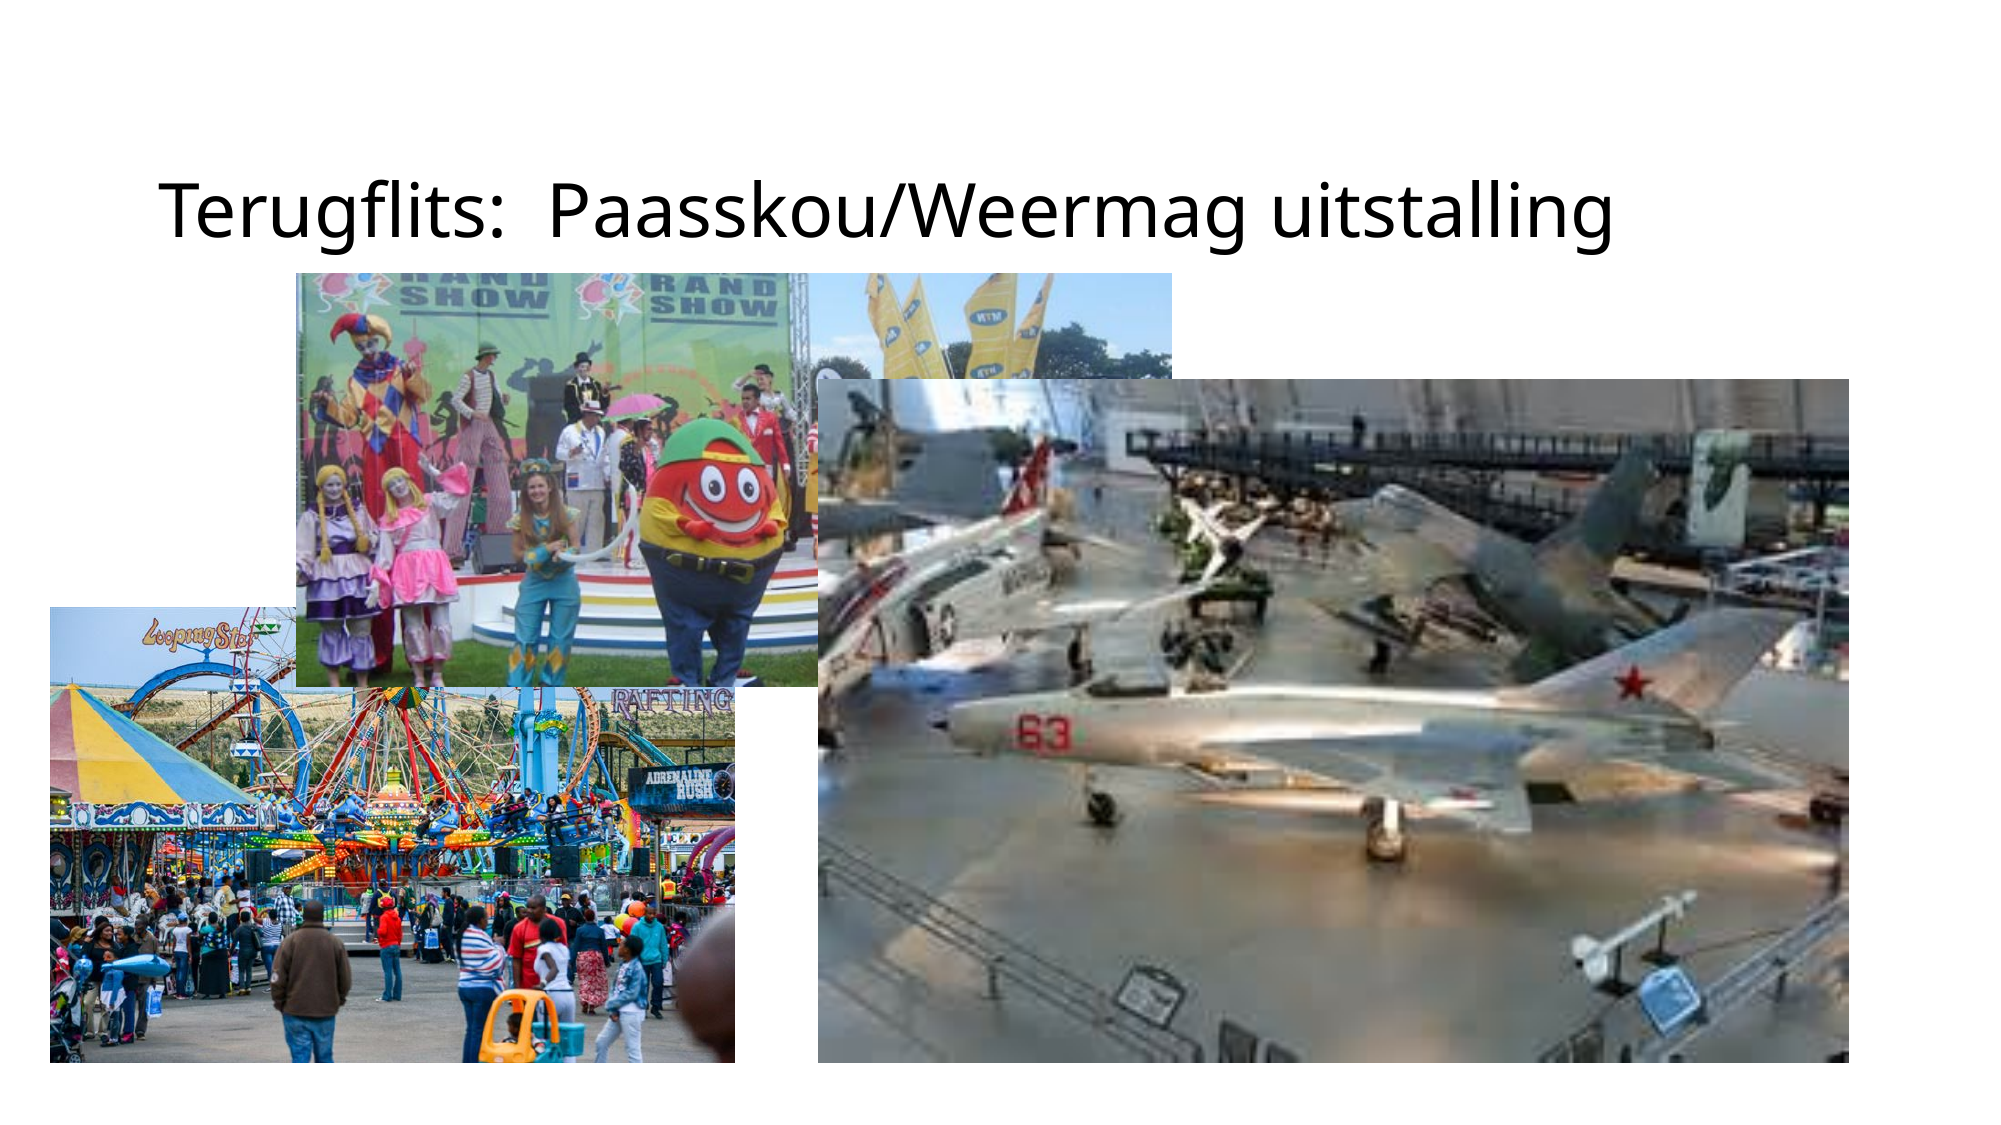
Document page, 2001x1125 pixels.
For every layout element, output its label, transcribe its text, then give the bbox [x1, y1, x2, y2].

picture [50, 273, 1849, 1063]
title Terugflits: Paasskou/Weermag uitstalling [143, 104, 1869, 322]
